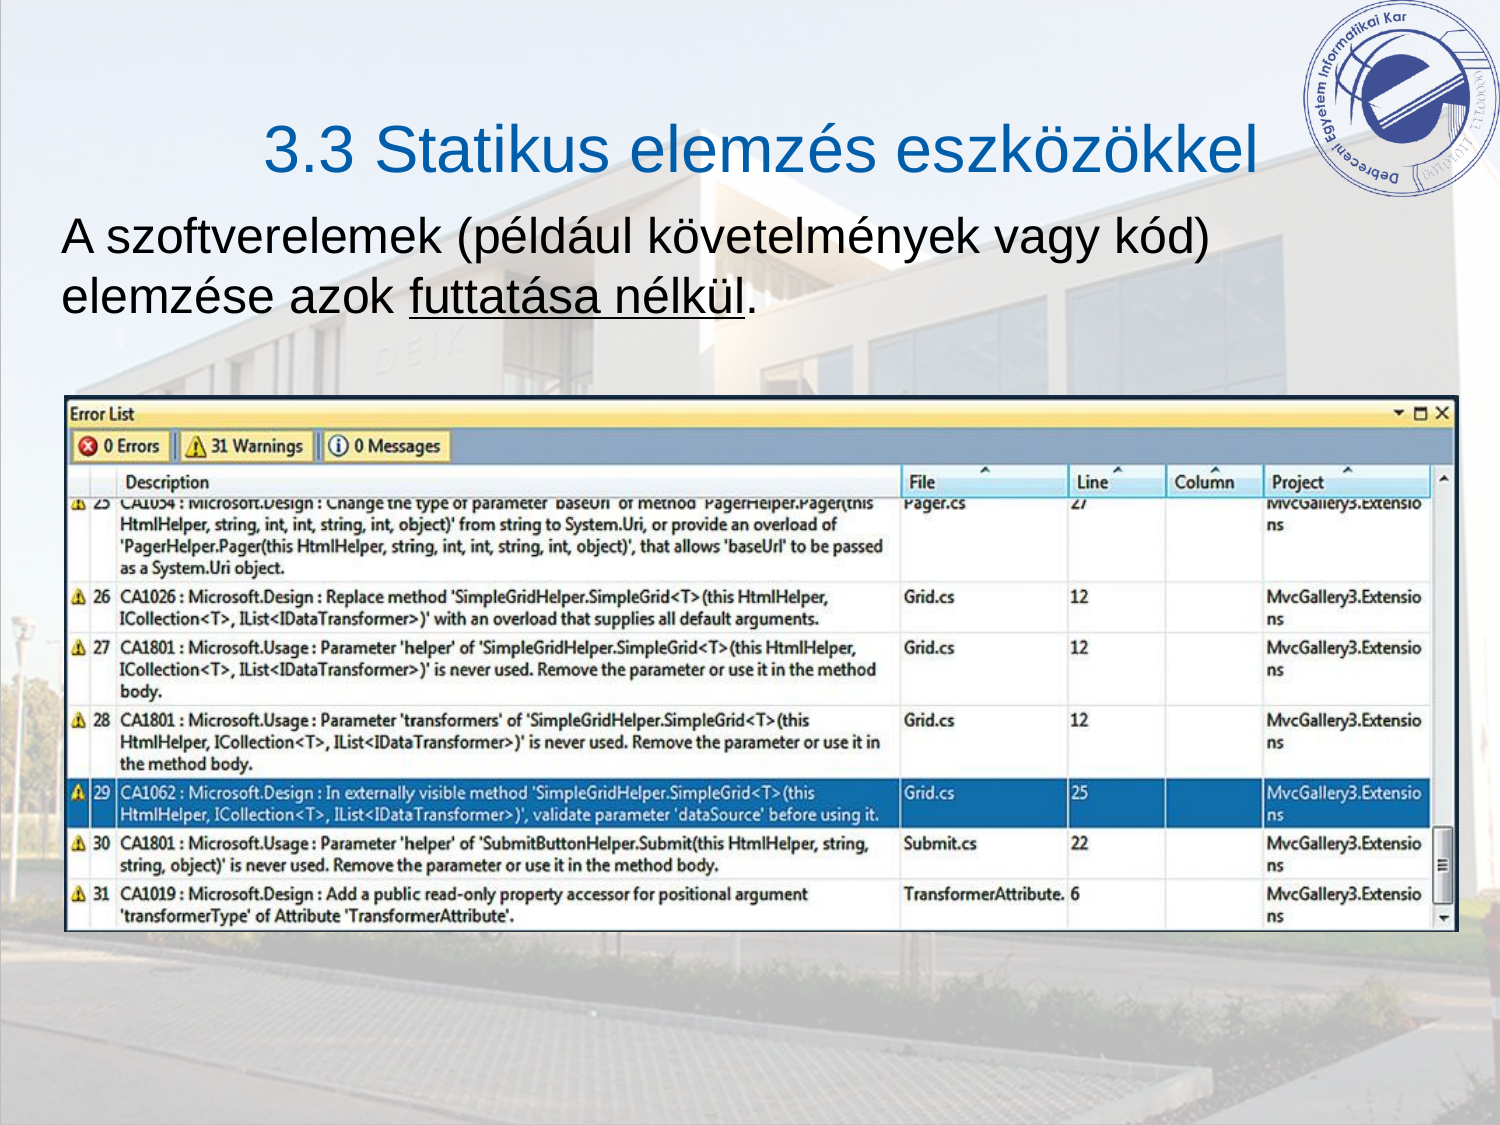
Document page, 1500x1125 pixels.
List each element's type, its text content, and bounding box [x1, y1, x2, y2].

text_box A szoftverelemek (például követelmények vagy kód) elemzése azok futtatása nélkül. [47, 196, 1430, 332]
picture [64, 395, 1460, 933]
picture [1303, 0, 1500, 197]
text_box 3.3 Statikus elemzés eszközökkel [88, 98, 1298, 193]
